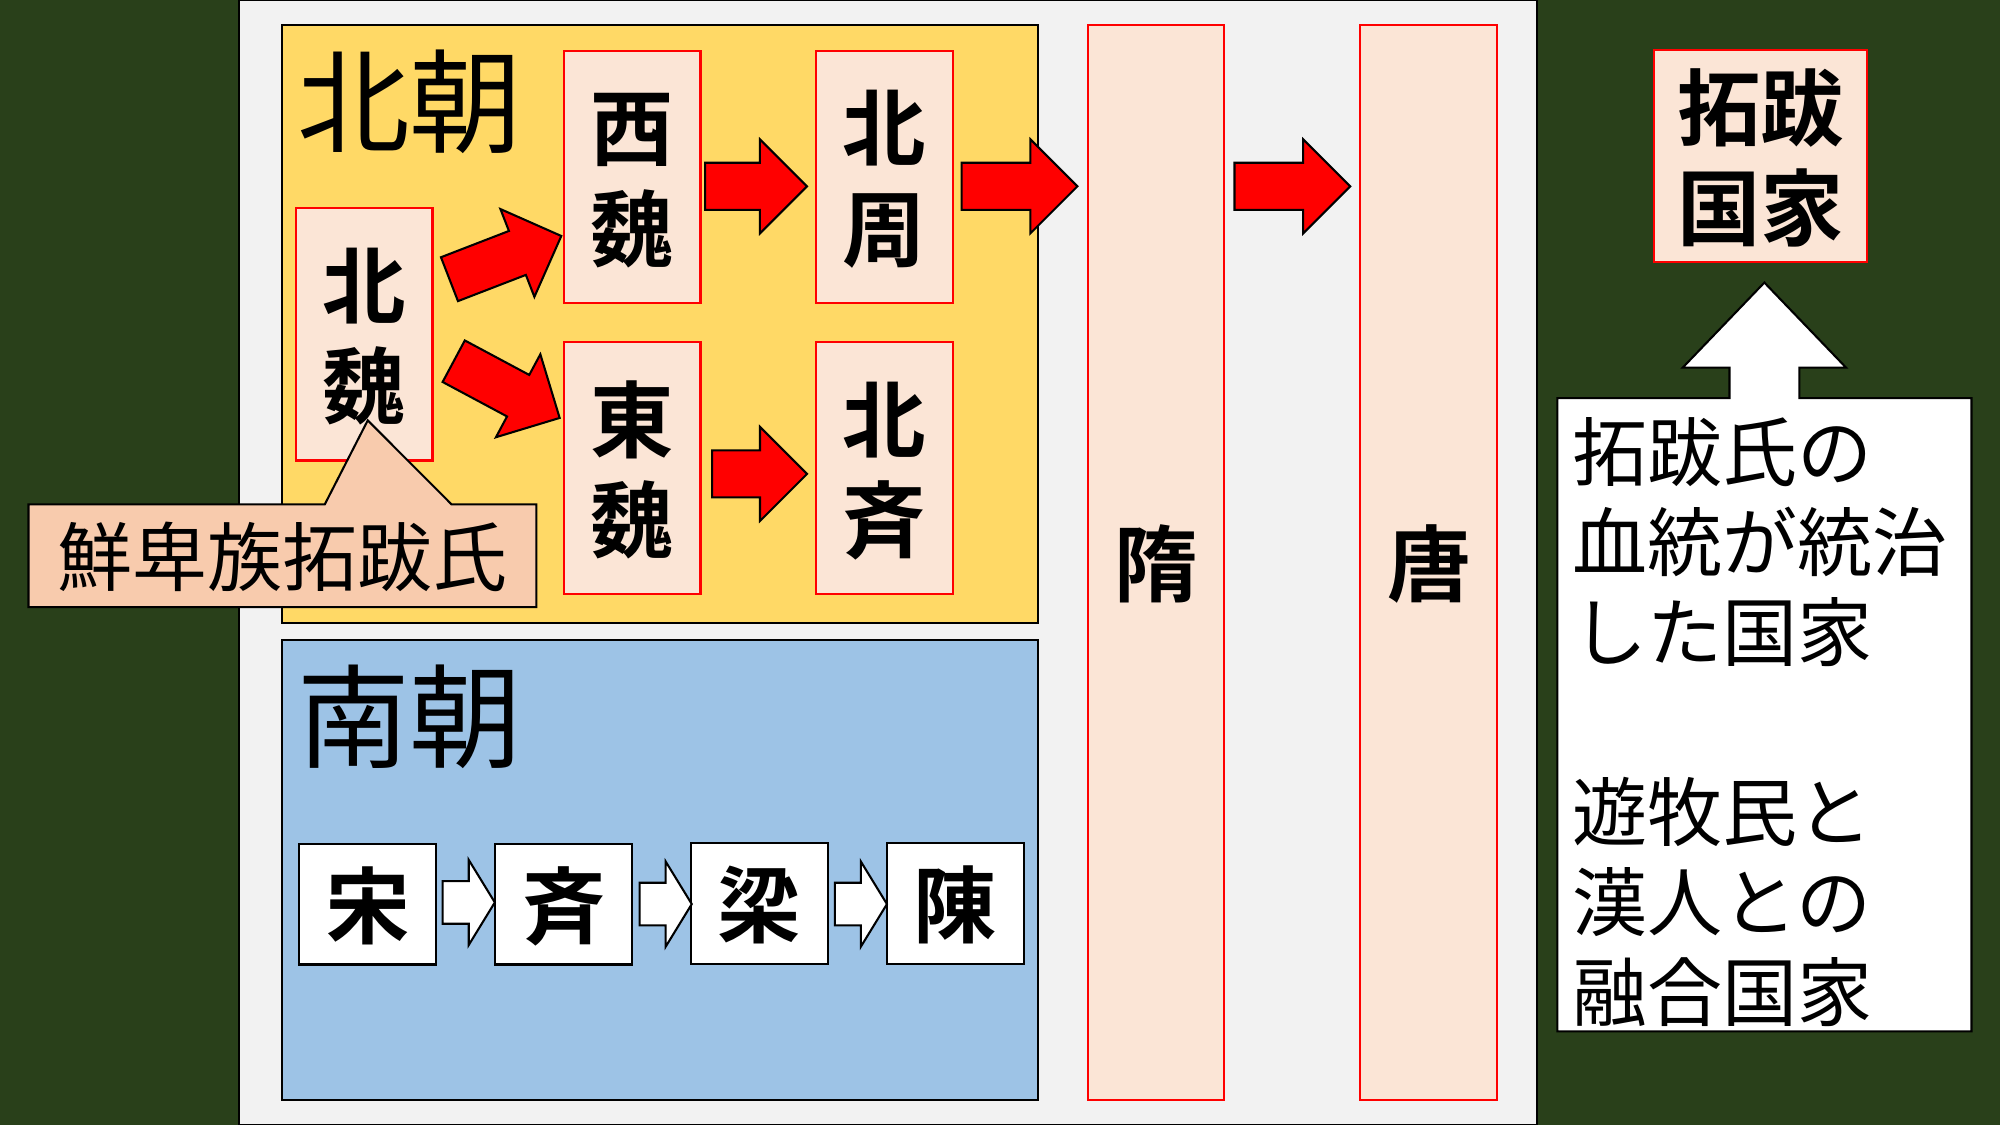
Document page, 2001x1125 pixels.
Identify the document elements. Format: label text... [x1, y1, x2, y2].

text_box [960, 136, 1079, 236]
text_box [439, 207, 563, 303]
text_box [1233, 136, 1352, 236]
text_box 梁 [690, 842, 829, 965]
text_box 隋 [1087, 24, 1225, 1101]
text_box 北朝 [281, 24, 1039, 624]
text_box [704, 136, 809, 236]
text_box 南朝 [281, 639, 1039, 1101]
text_box 陳 [886, 842, 1025, 965]
text_box [638, 857, 693, 951]
text_box [833, 857, 889, 951]
text_box 拓跋氏の 血統が統治した国家 遊牧民と 漢人との 融合国家 [1556, 281, 1973, 1033]
text_box 西魏 [563, 50, 702, 304]
text_box 東魏 [563, 341, 702, 595]
text_box [238, 0, 1538, 1125]
text_box [711, 424, 809, 524]
text_box 鮮卑族拓跋氏 [27, 418, 538, 609]
text_box 斉 [494, 843, 633, 966]
text_box 宋 [298, 843, 437, 966]
text_box 唐 [1359, 24, 1498, 1101]
text_box 北周 [815, 50, 954, 304]
text_box 北斉 [815, 341, 954, 595]
text_box 北魏 [295, 207, 434, 462]
text_box [441, 856, 497, 949]
text_box [441, 339, 561, 439]
text_box 拓跋国家 [1653, 49, 1868, 263]
